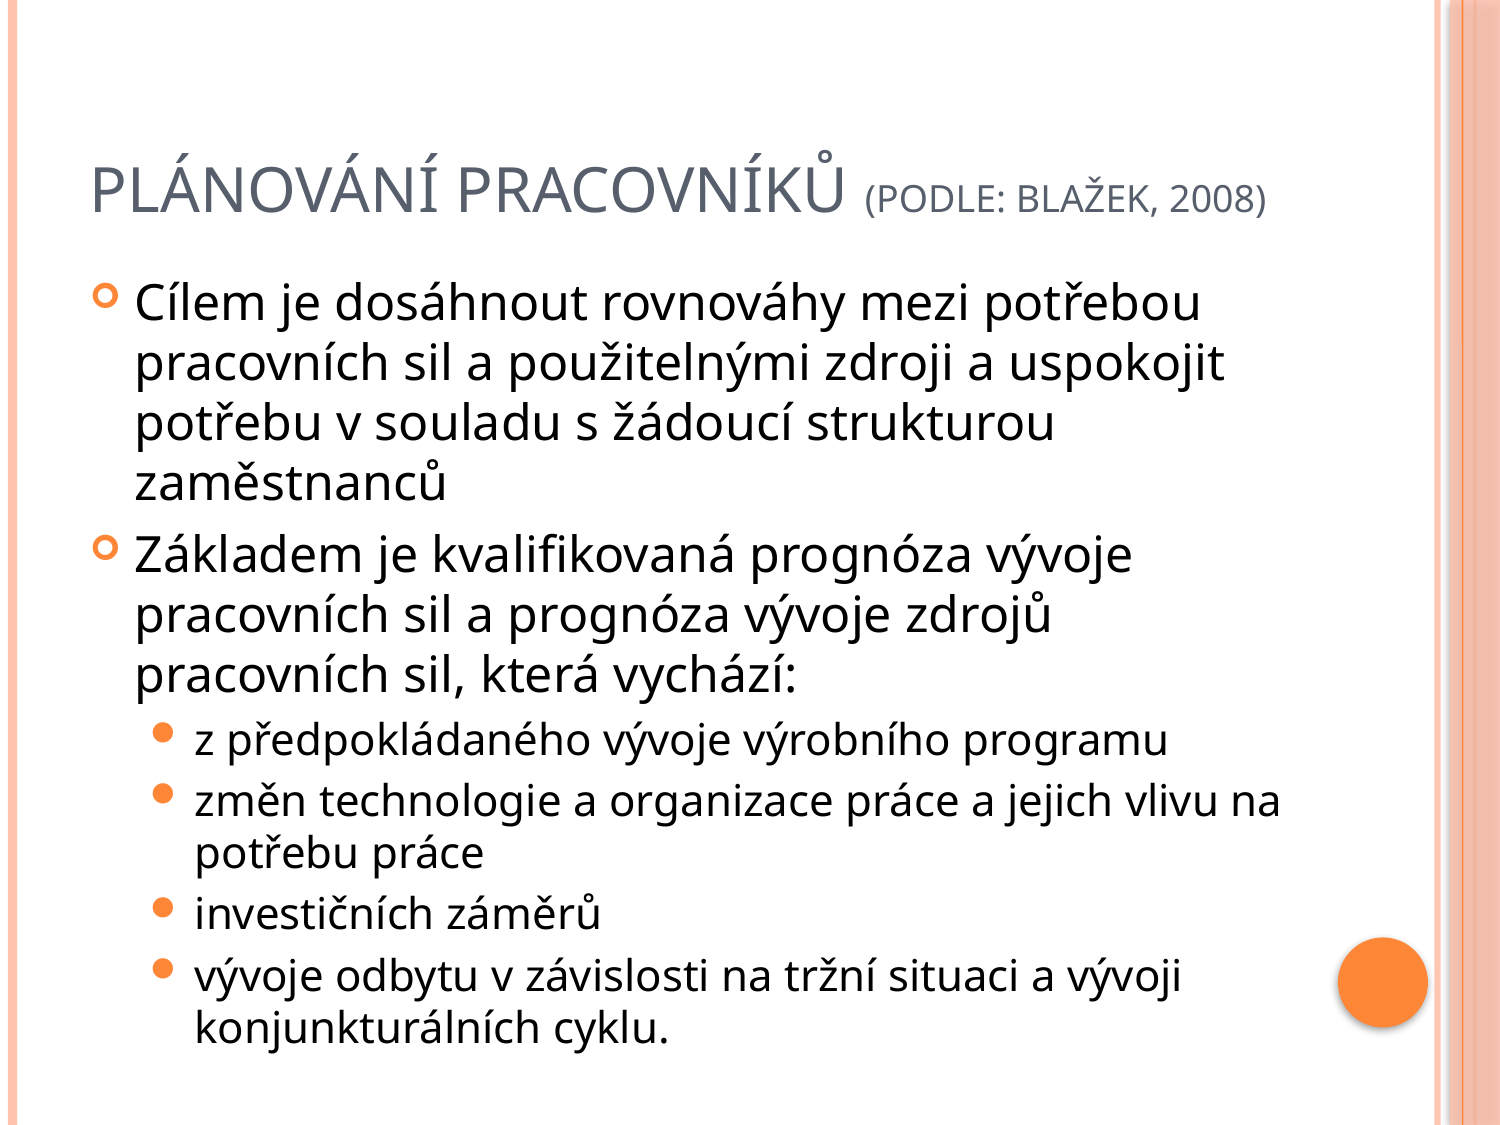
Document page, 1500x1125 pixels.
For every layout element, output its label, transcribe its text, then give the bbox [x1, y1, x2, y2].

list Cílem je dosáhnout rovnováhy mezi potřebou pracovních sil a použitelnými zdroji a uspokojit potřebu v souladu s žádoucí strukturou zaměstnanců Základem je kvalifikovaná prognóza vývoje pracovních sil a prognóza vývoje zdrojů pracovních sil, která vychází: z předpokládaného vývoje výrobního programu změn technologie a organizace práce a jejich vlivu na potřebu práce investičních záměrů vývoje odbytu v závislosti na tržní situaci a vývoji konjunkturálních cyklu. [75, 262, 1300, 1062]
title Plánování pracovníků (podle: Blažek, 2008) [75, 45, 1300, 233]
